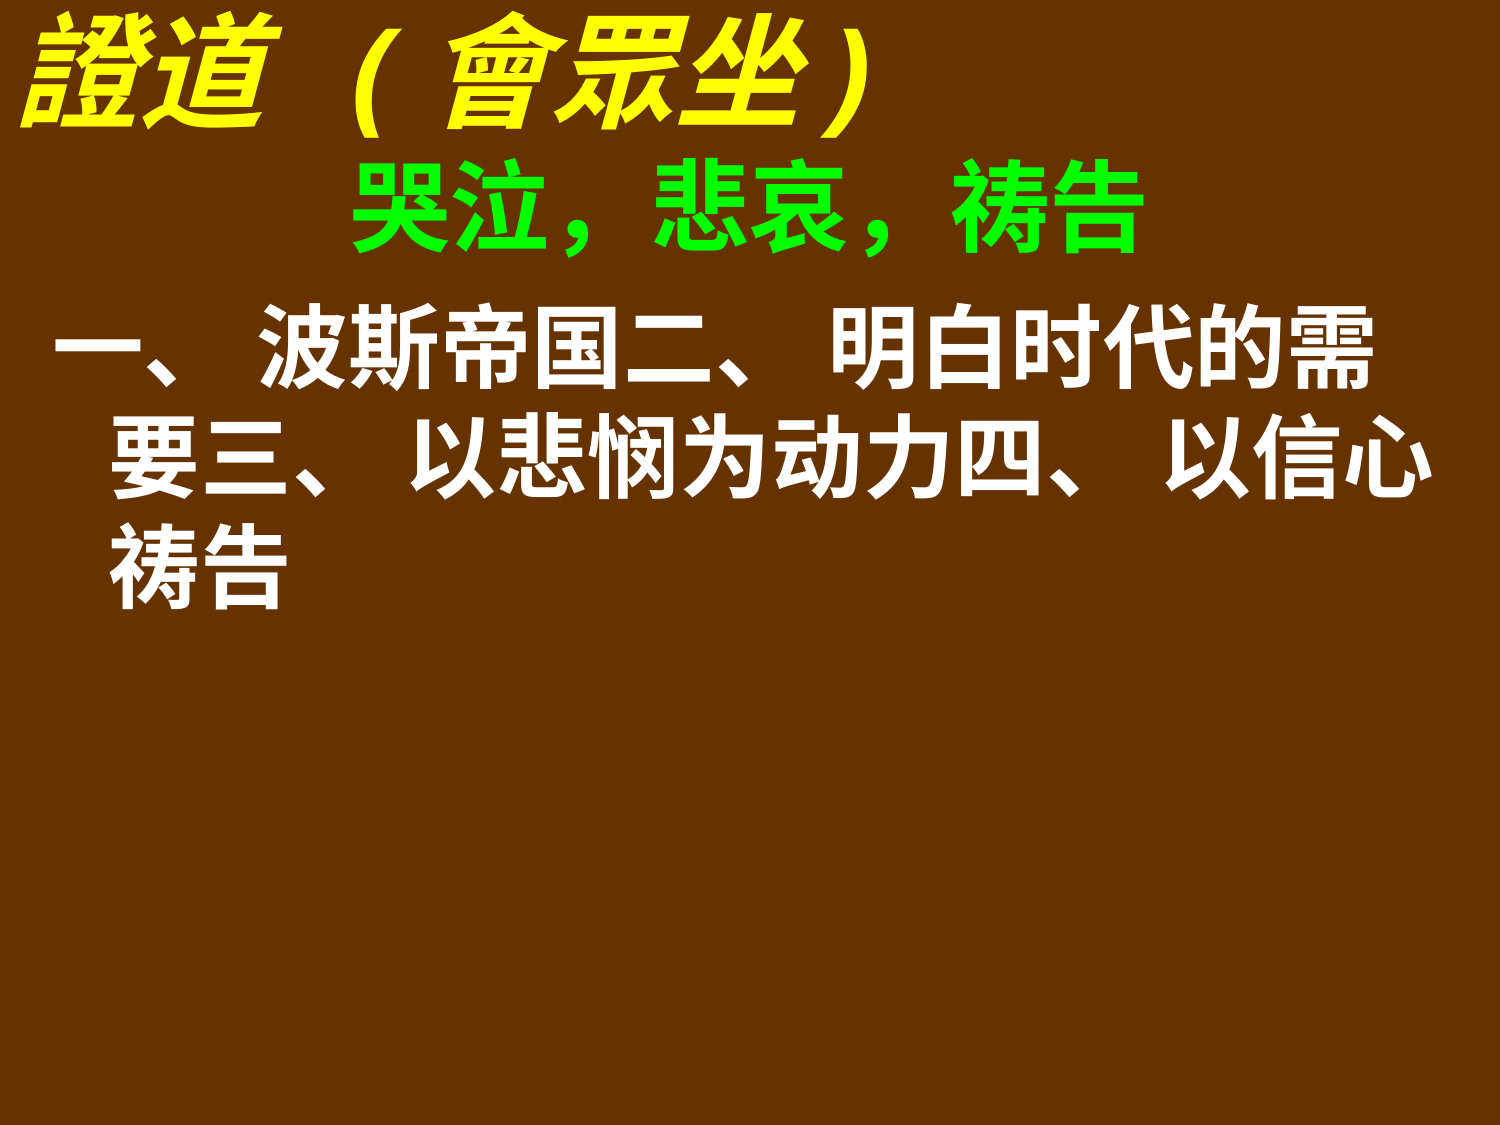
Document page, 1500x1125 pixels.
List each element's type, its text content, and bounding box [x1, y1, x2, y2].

text_box 證道 (會眾坐) [0, 0, 1275, 138]
text_box 哭泣，悲哀，祷告 一、 波斯帝国二、 明白时代的需要三、 以悲悯为动力四、 以信心祷告 [37, 137, 1463, 627]
